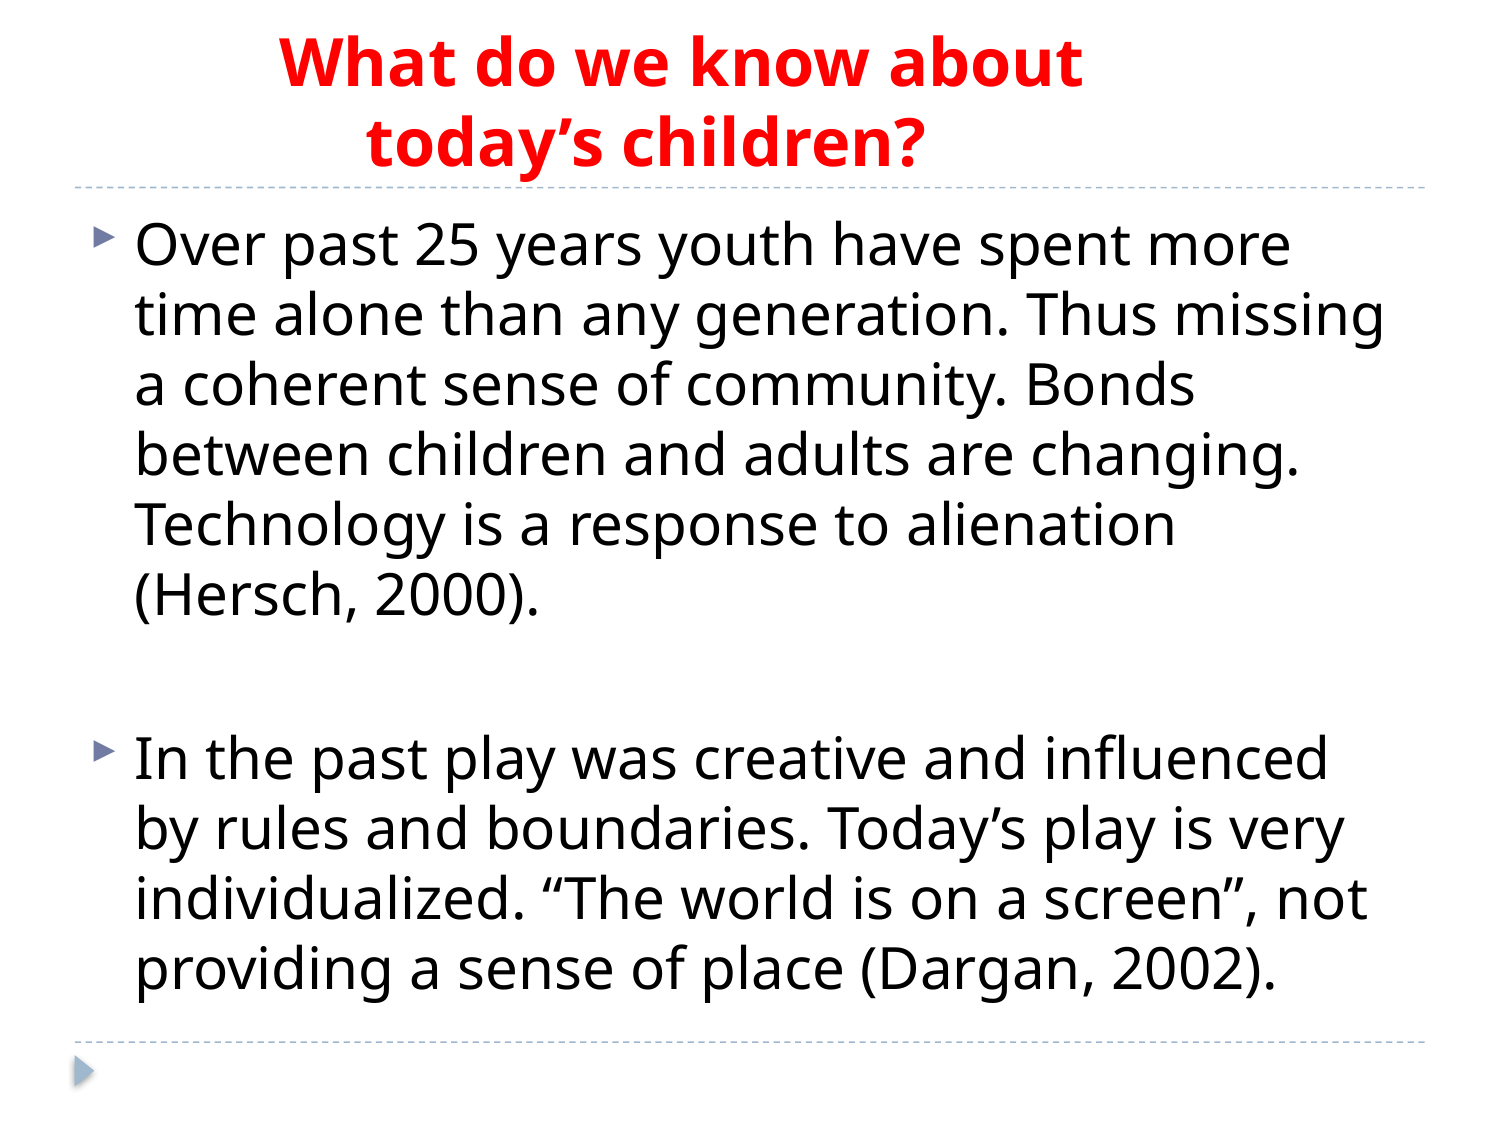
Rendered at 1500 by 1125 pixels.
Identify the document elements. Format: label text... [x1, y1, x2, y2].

title What do we know about today’s children? [75, 24, 1425, 188]
list Over past 25 years youth have spent more time alone than any generation. Thus missing a coherent sense of community. Bonds between children and adults are changing. Technology is a response to alienation (Hersch, 2000). In the past play was creative and influenced by rules and boundaries. Today’s play is very individualized. “The world is on a screen”, not providing a sense of place (Dargan, 2002). [75, 200, 1425, 1010]
